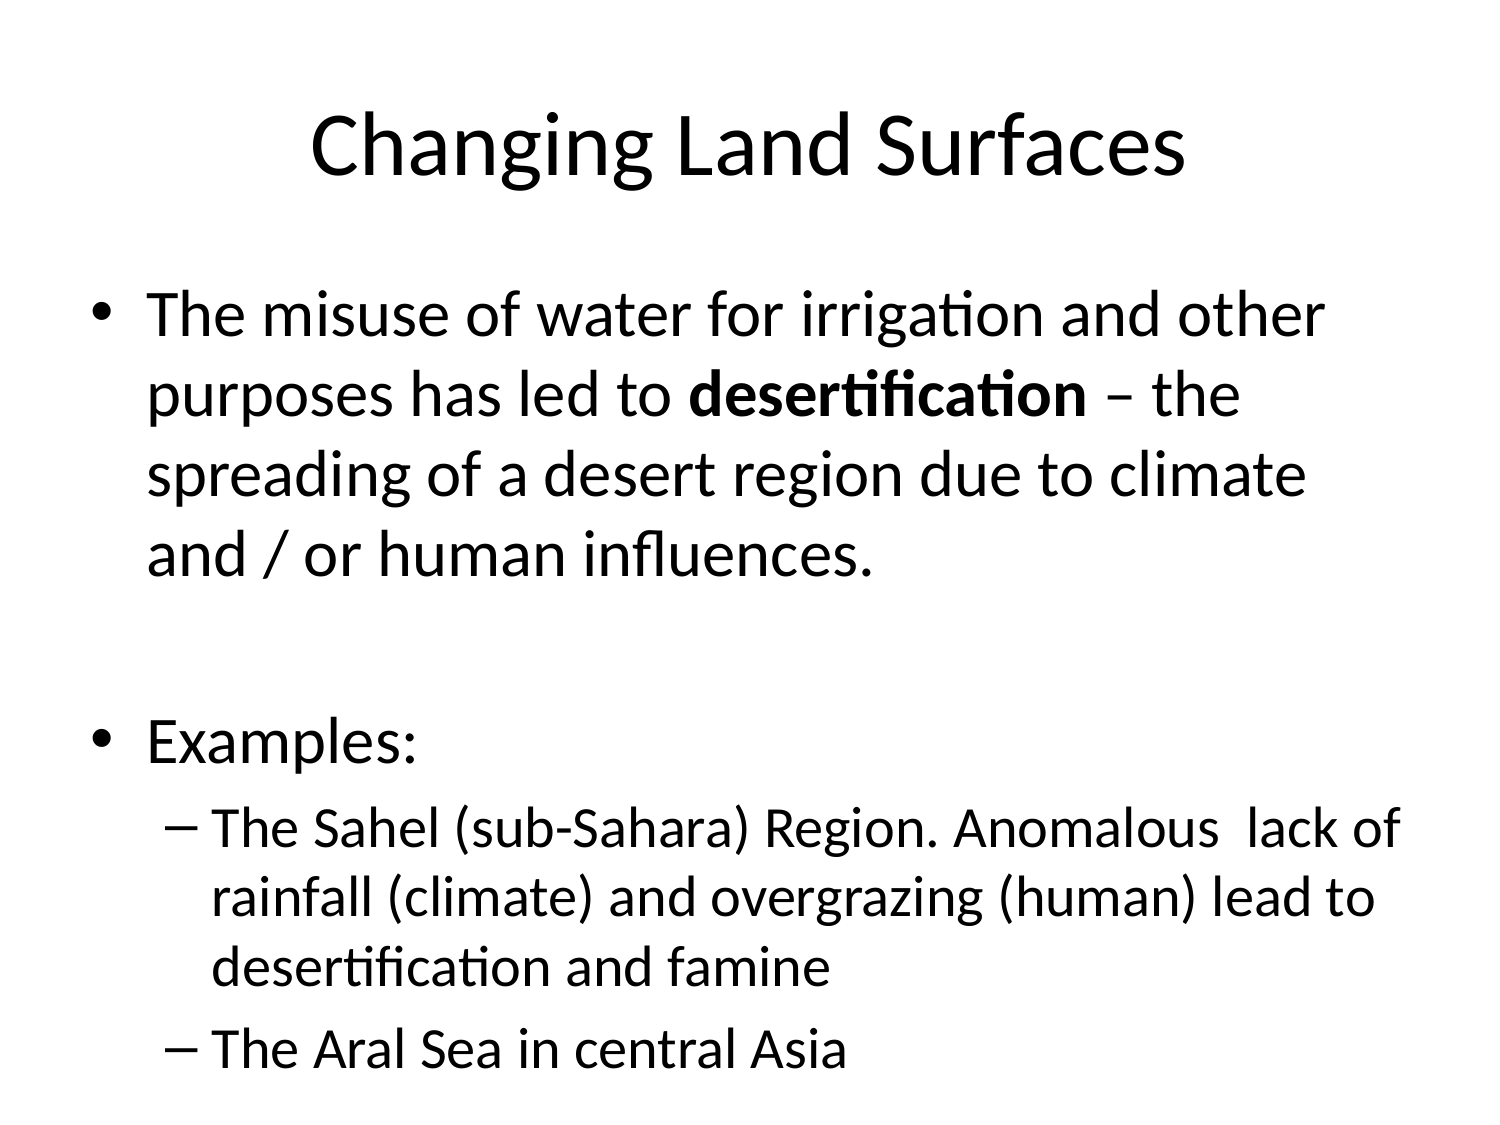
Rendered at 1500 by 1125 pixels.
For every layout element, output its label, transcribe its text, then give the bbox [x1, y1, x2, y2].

title Changing Land Surfaces [75, 45, 1425, 233]
list The misuse of water for irrigation and other purposes has led to desertification – the spreading of a desert region due to climate and / or human influences. Examples: The Sahel (sub-Sahara) Region. Anomalous lack of rainfall (climate) and overgrazing (human) lead to desertification and famine The Aral Sea in central Asia [75, 262, 1425, 1125]
